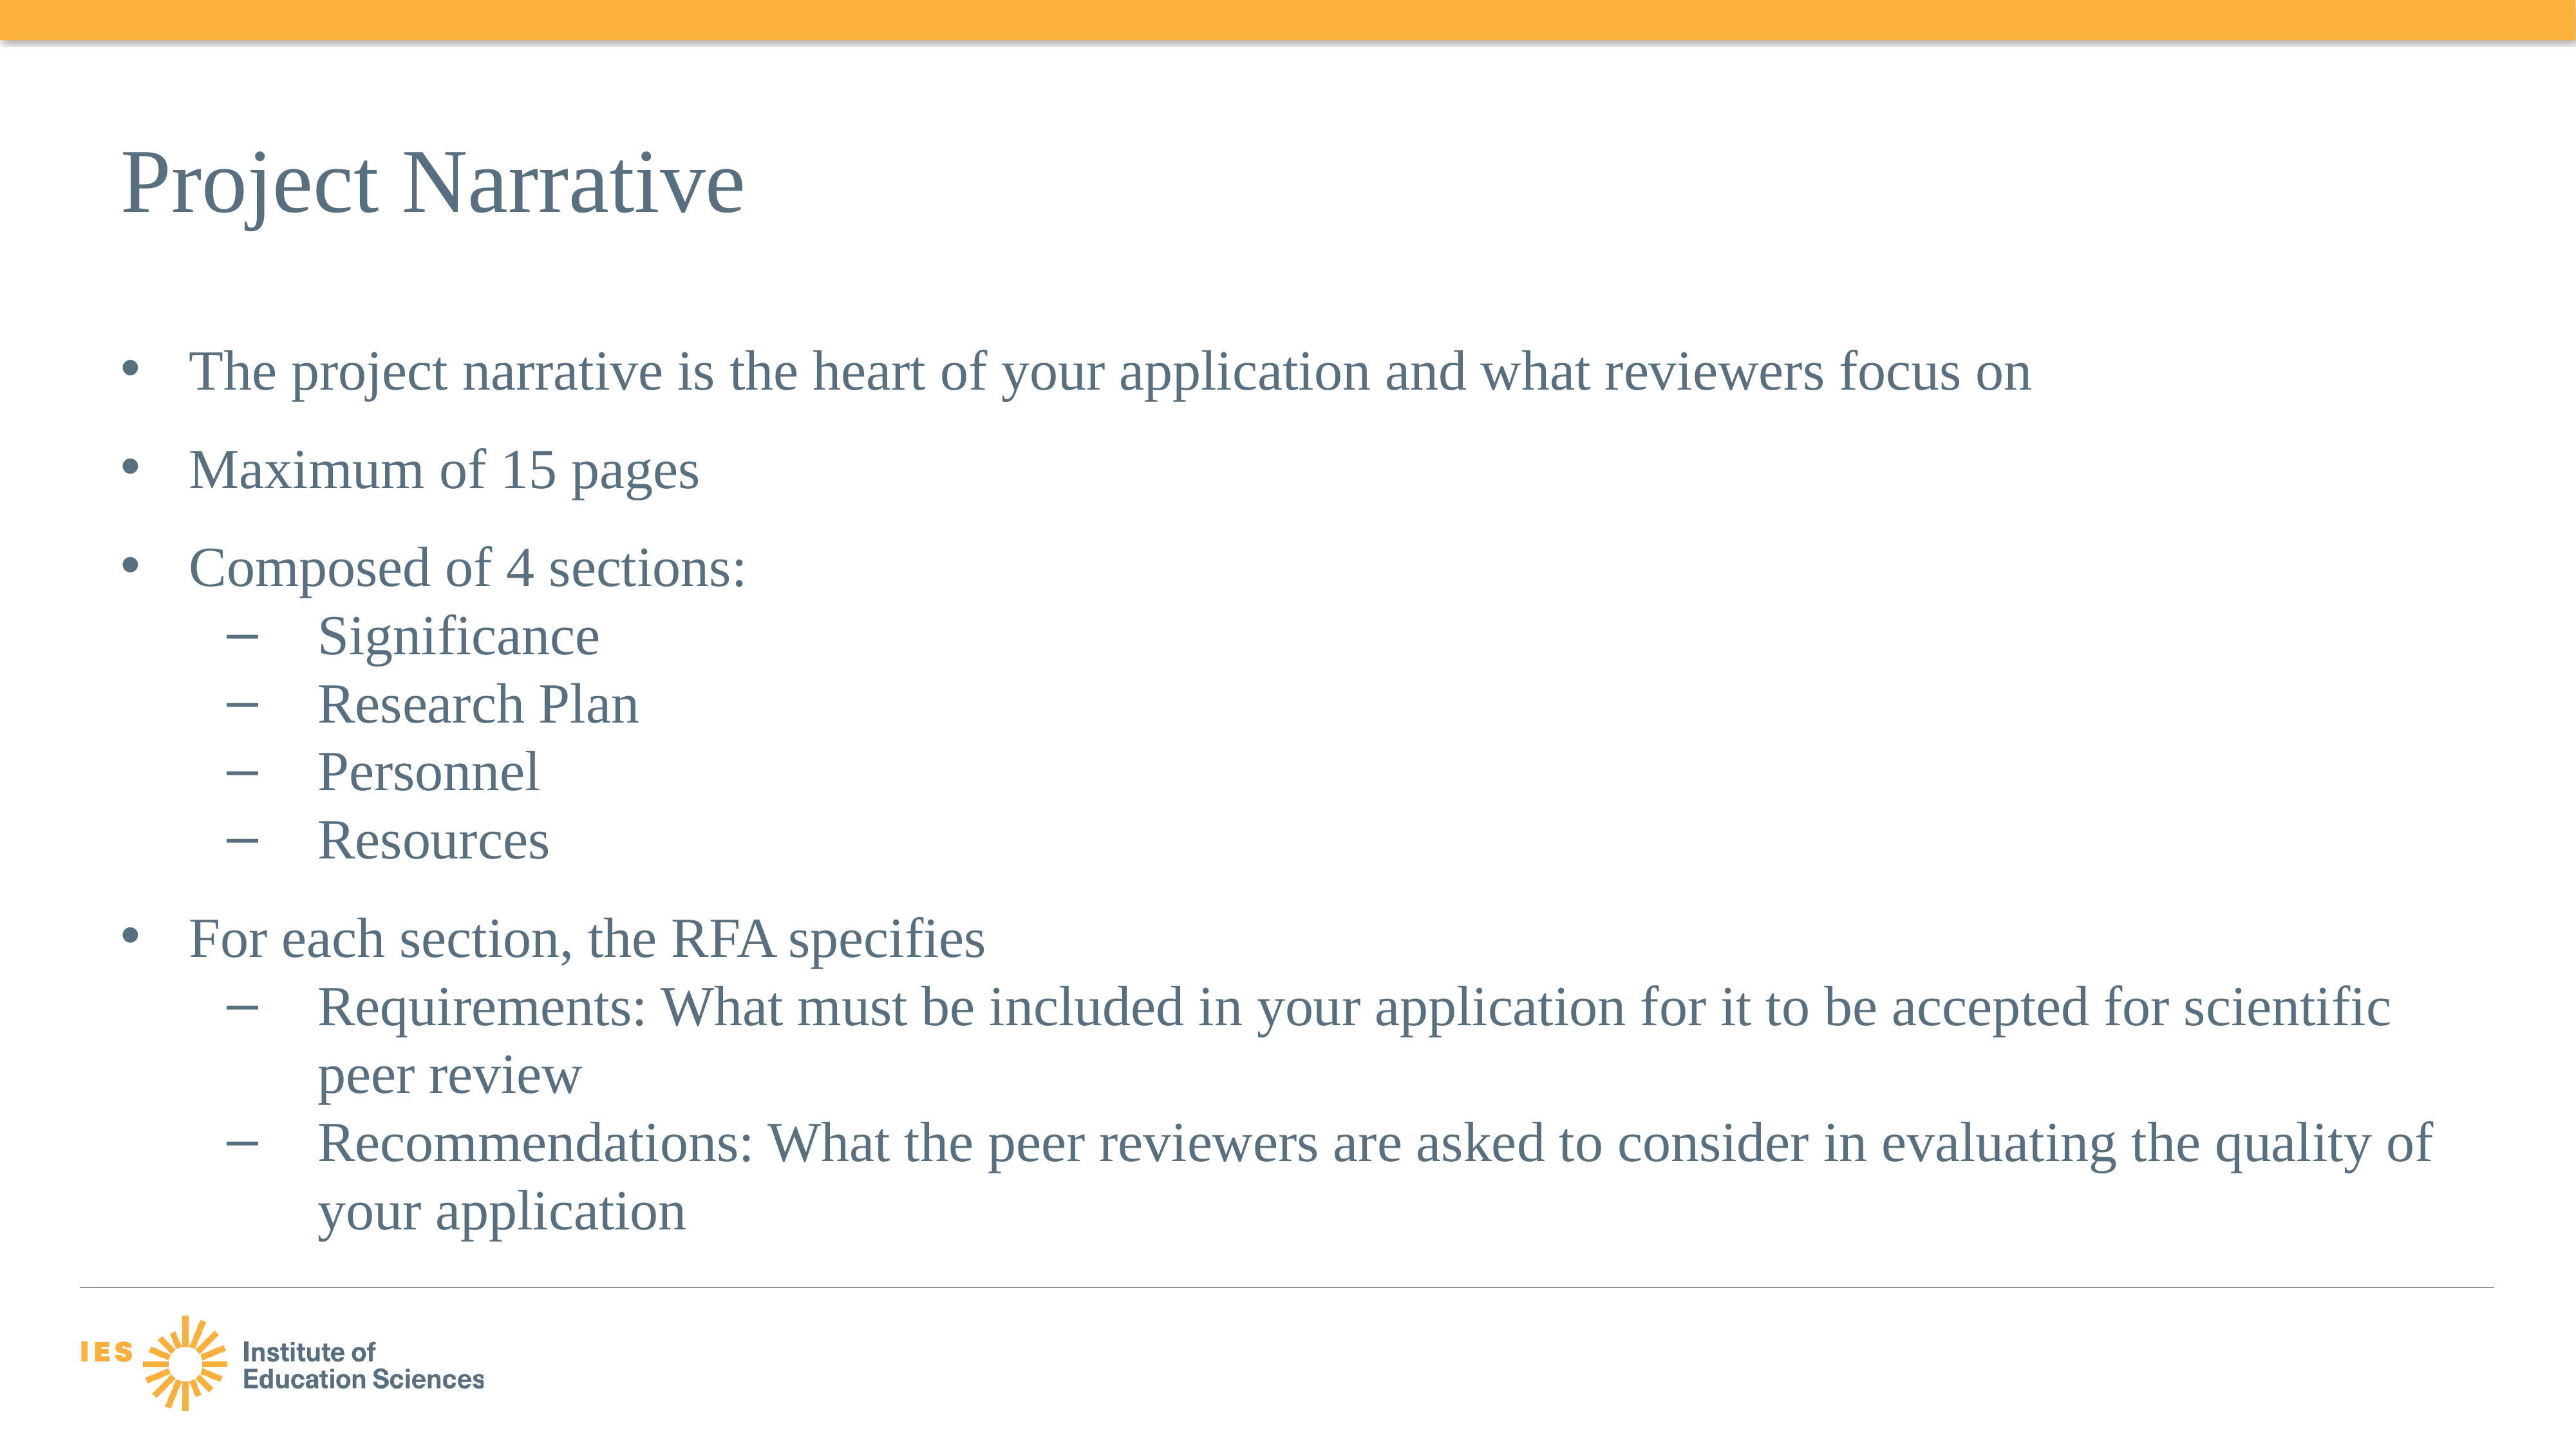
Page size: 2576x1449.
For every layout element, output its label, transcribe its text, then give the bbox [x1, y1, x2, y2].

list The project narrative is the heart of your application and what reviewers focus on Maximum of 15 pages Composed of 4 sections: Significance Research Plan Personnel Resources For each section, the RFA specifies Requirements: What must be included in your application for it to be accepted for scientific peer review Recommendations: What the peer reviewers are asked to consider in evaluating the quality of your application [120, 333, 2455, 1248]
title Project Narrative [120, 120, 2455, 250]
